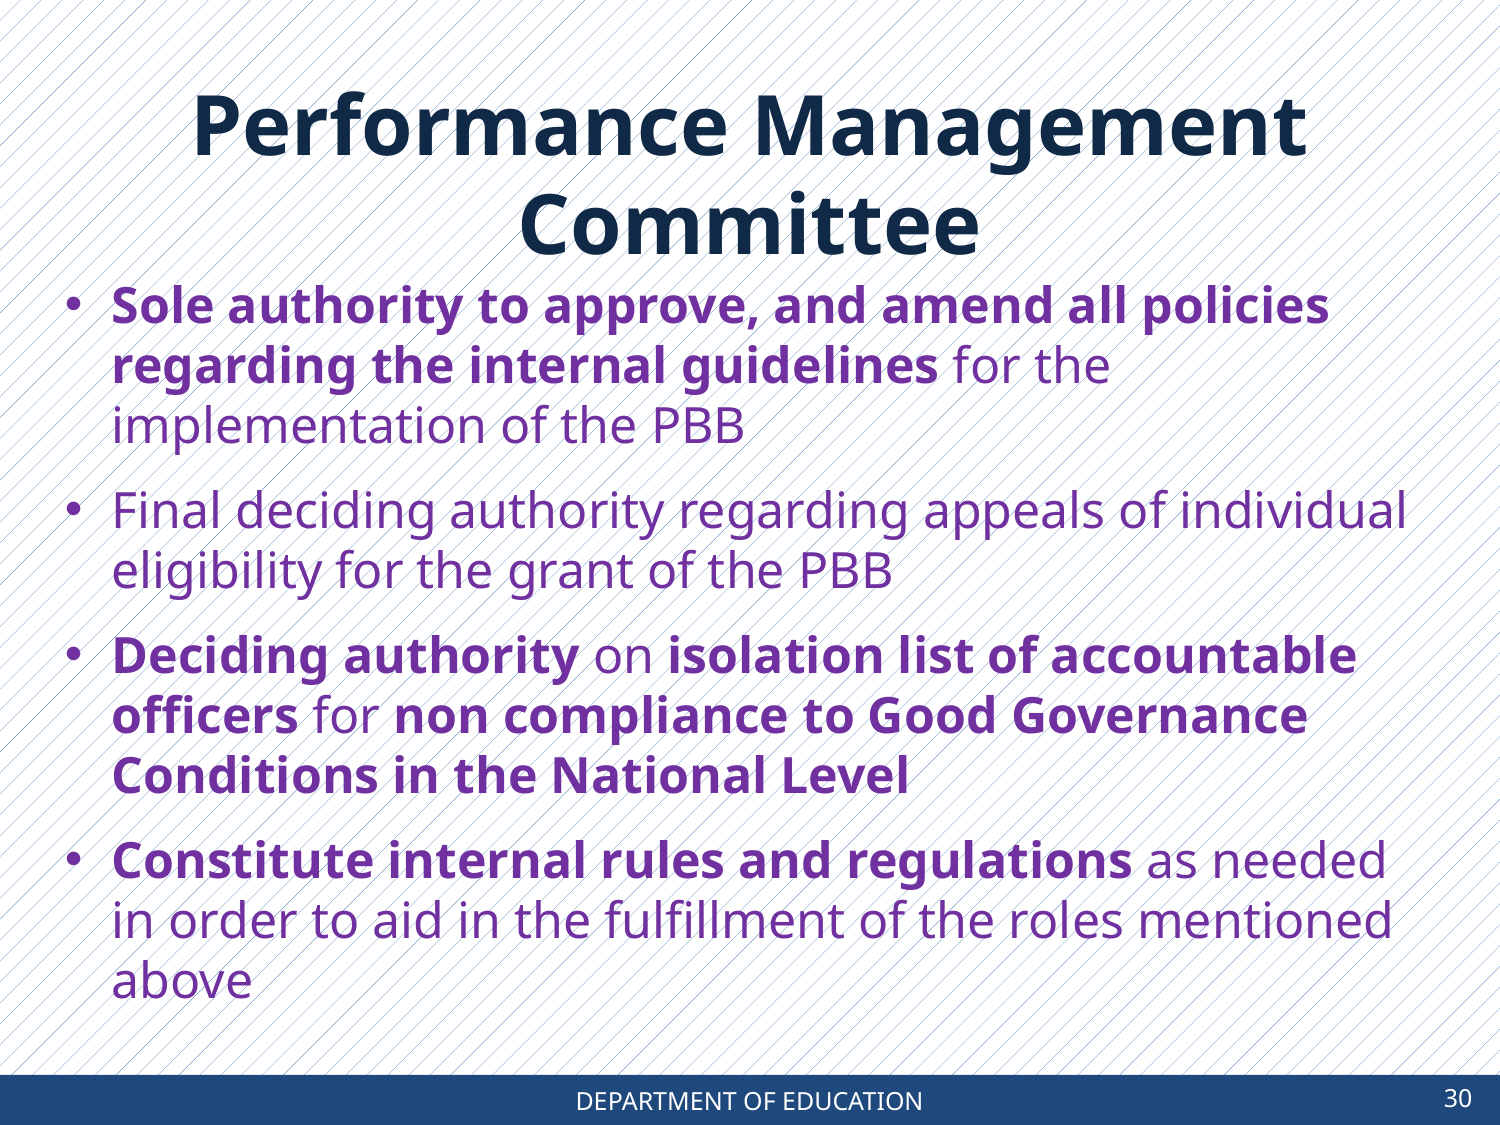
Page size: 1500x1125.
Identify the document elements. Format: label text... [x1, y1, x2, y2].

text_box Sole authority to approve, and amend all policies regarding the internal guidelines for the implementation of the PBB Final deciding authority regarding appeals of individual eligibility for the grant of the PBB Deciding authority on isolation list of accountable officers for non compliance to Good Governance Conditions in the National Level Constitute internal rules and regulations as needed in order to aid in the fulfillment of the roles mentioned above [50, 265, 1450, 1016]
slide_number 30 [1137, 1074, 1488, 1125]
text_box Performance Management Committee [0, 64, 1500, 279]
